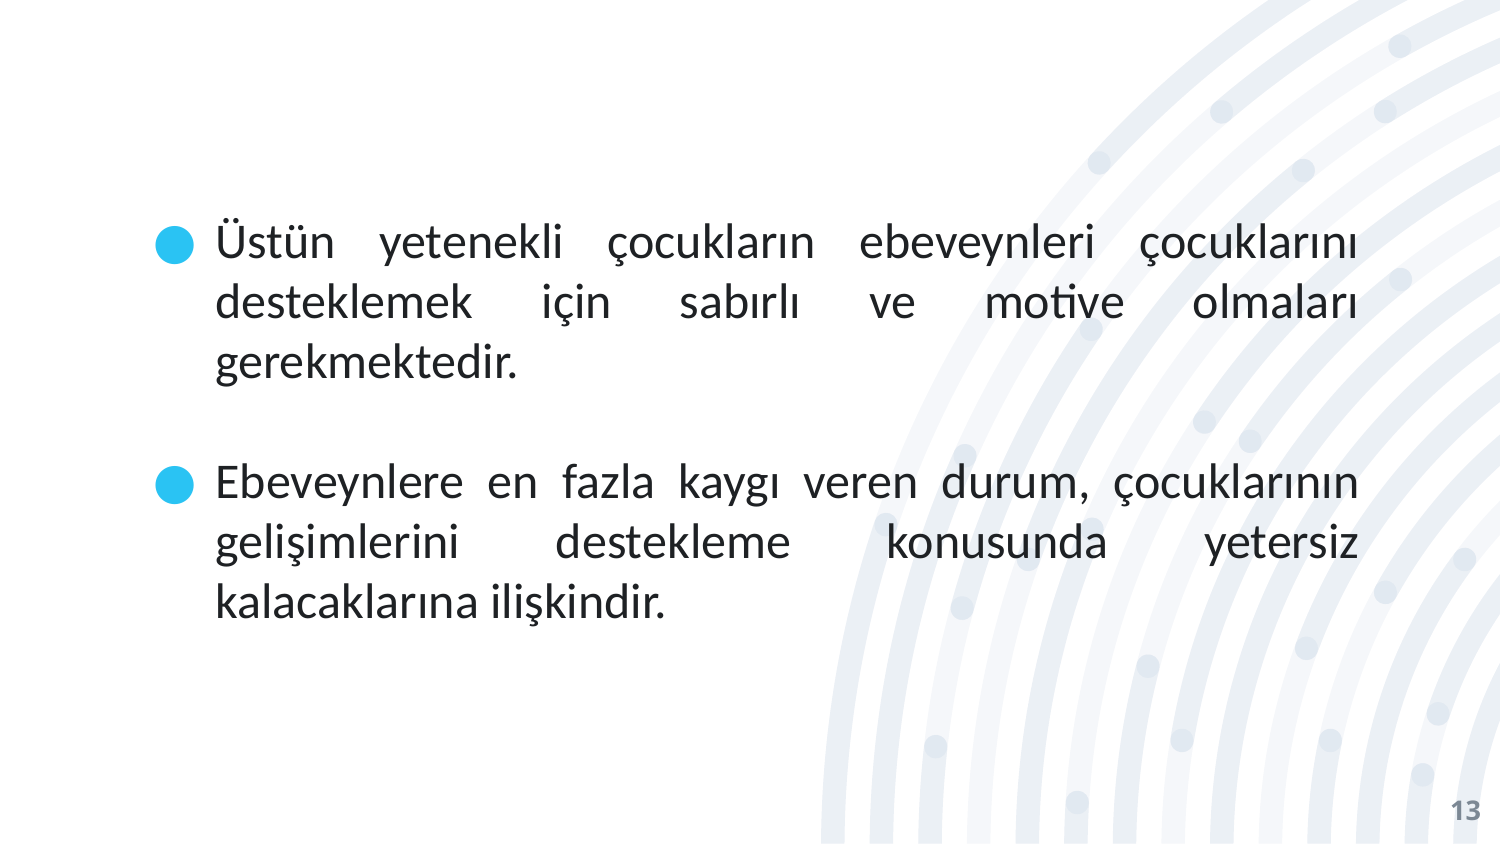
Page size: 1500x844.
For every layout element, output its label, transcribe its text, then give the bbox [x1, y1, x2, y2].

list Üstün yetenekli çocukların ebeveynleri çocuklarını desteklemek için sabırlı ve motive olmaları gerekmektedir. Ebeveynlere en fazla kaygı veren durum, çocuklarının gelişimlerini destekleme konusunda yetersiz kalacaklarına ilişkindir. [140, 148, 1360, 736]
slide_number 13 [1391, 779, 1482, 844]
